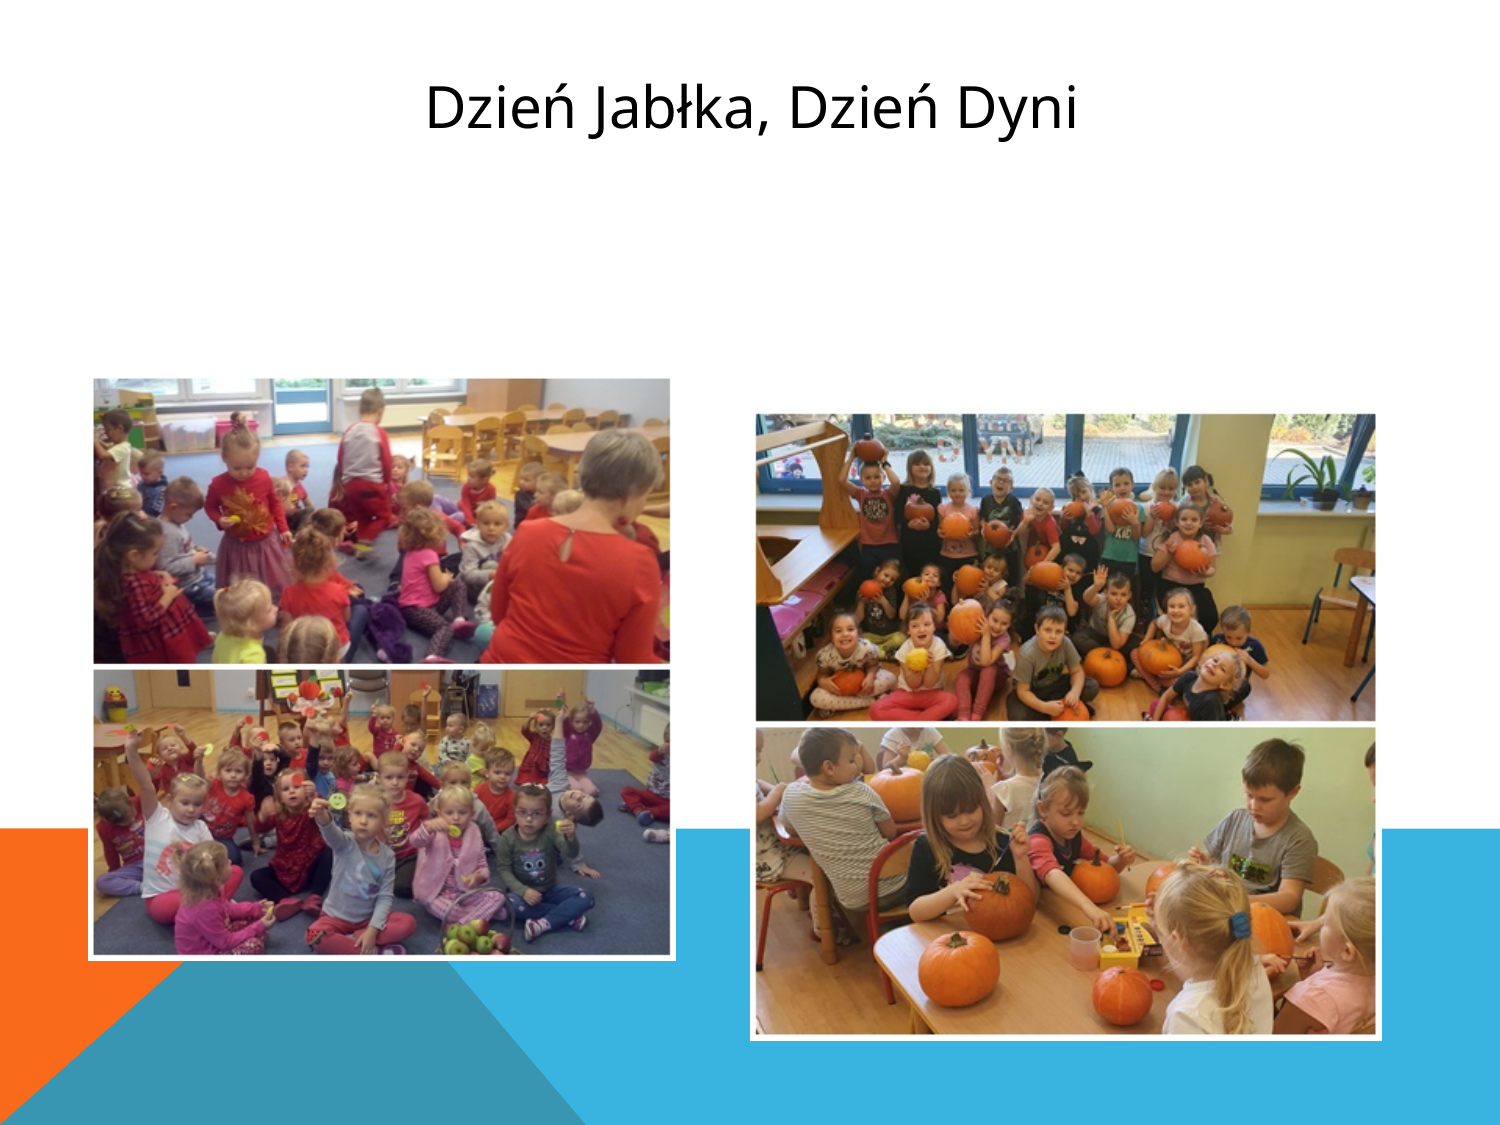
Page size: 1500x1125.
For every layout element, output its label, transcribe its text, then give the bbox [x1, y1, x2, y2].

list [88, 373, 676, 961]
picture [749, 408, 1382, 1041]
title Dzień Jabłka, Dzień Dyni [135, 60, 1369, 150]
